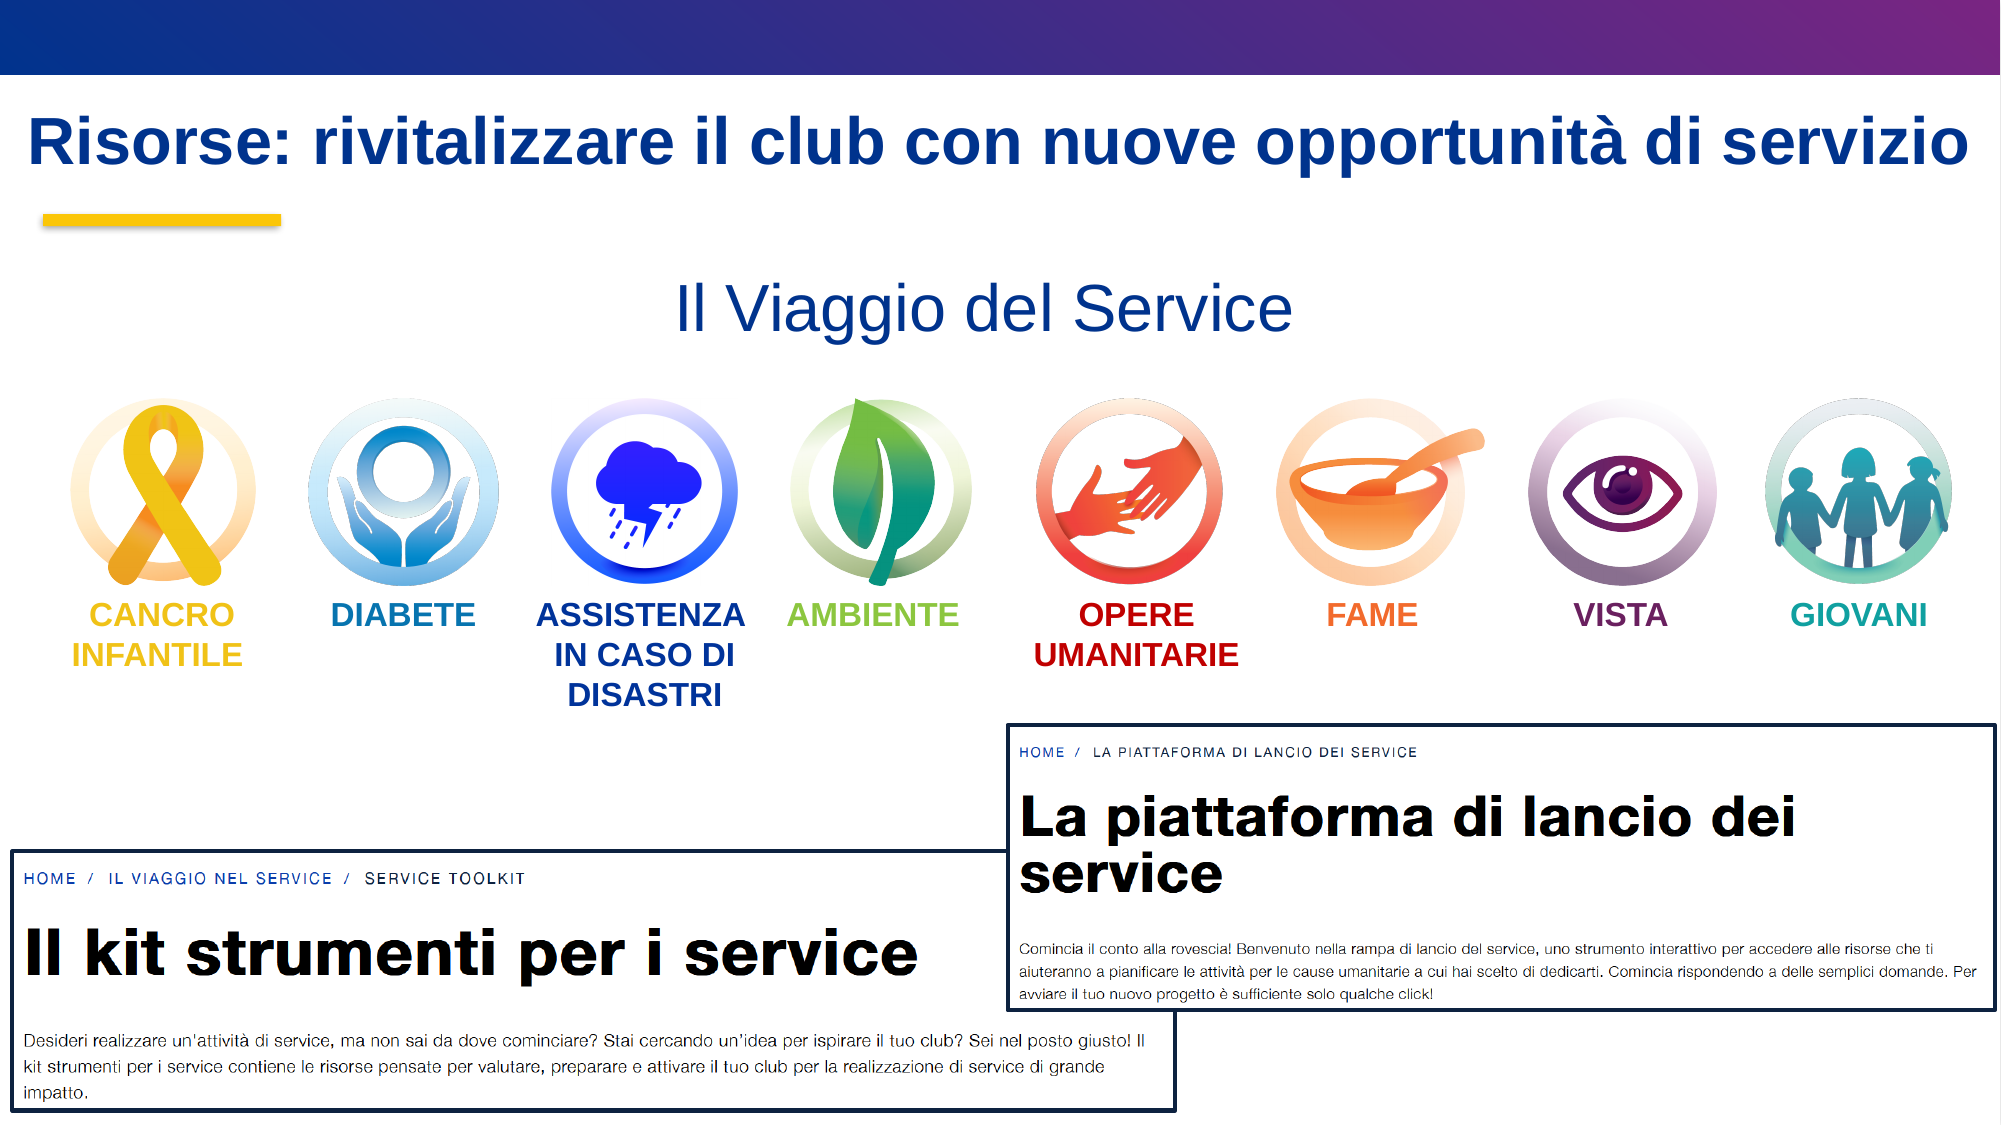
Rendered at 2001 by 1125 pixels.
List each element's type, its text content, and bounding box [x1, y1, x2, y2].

picture [14, 726, 1993, 1109]
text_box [41, 398, 1980, 683]
text_box Il Viaggio del Service [659, 257, 1353, 368]
text_box Risorse: rivitalizzare il club con nuove opportunità di servizio [3, 90, 1997, 200]
text_box [42, 213, 282, 227]
text_box [0, 0, 2000, 77]
